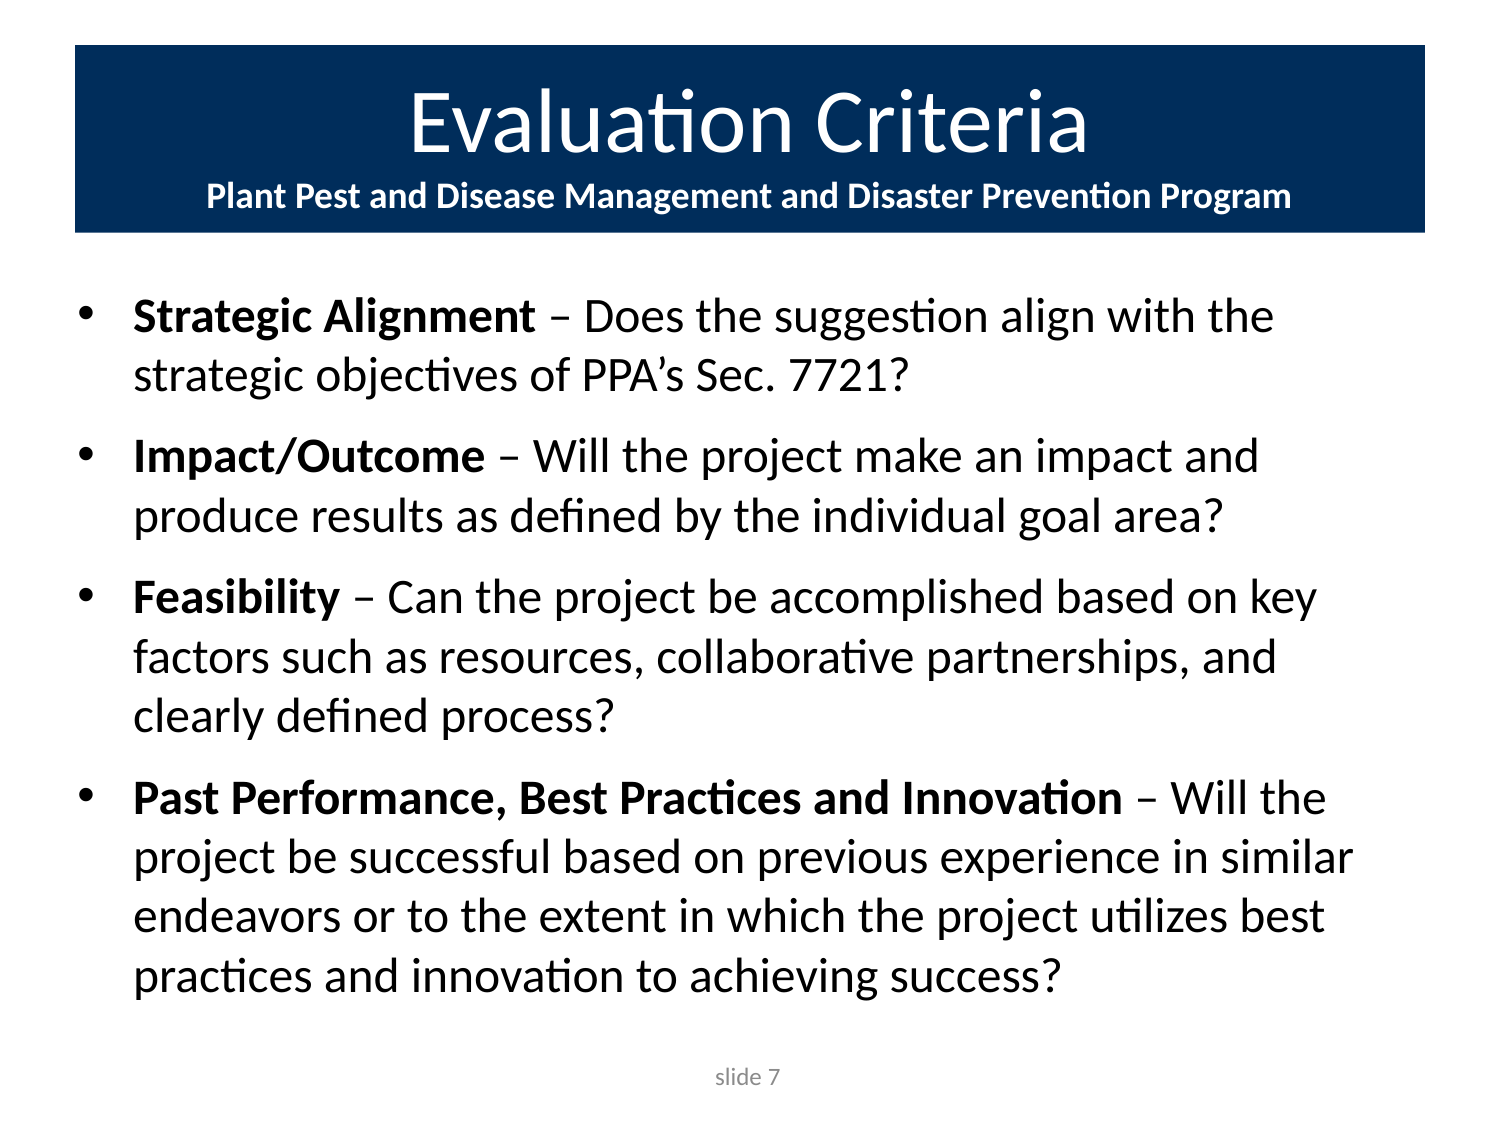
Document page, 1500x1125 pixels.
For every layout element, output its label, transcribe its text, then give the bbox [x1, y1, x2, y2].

list Strategic Alignment – Does the suggestion align with the strategic objectives of PPA’s Sec. 7721? Impact/Outcome – Will the project make an impact and produce results as defined by the individual goal area? Feasibility – Can the project be accomplished based on key factors such as resources, collaborative partnerships, and clearly defined process? Past Performance, Best Practices and Innovation – Will the project be successful based on previous experience in similar endeavors or to the extent in which the project utilizes best practices and innovation to achieving success? [62, 275, 1413, 1018]
title Evaluation Criteria Plant Pest and Disease Management and Disaster Prevention Program [75, 45, 1425, 233]
